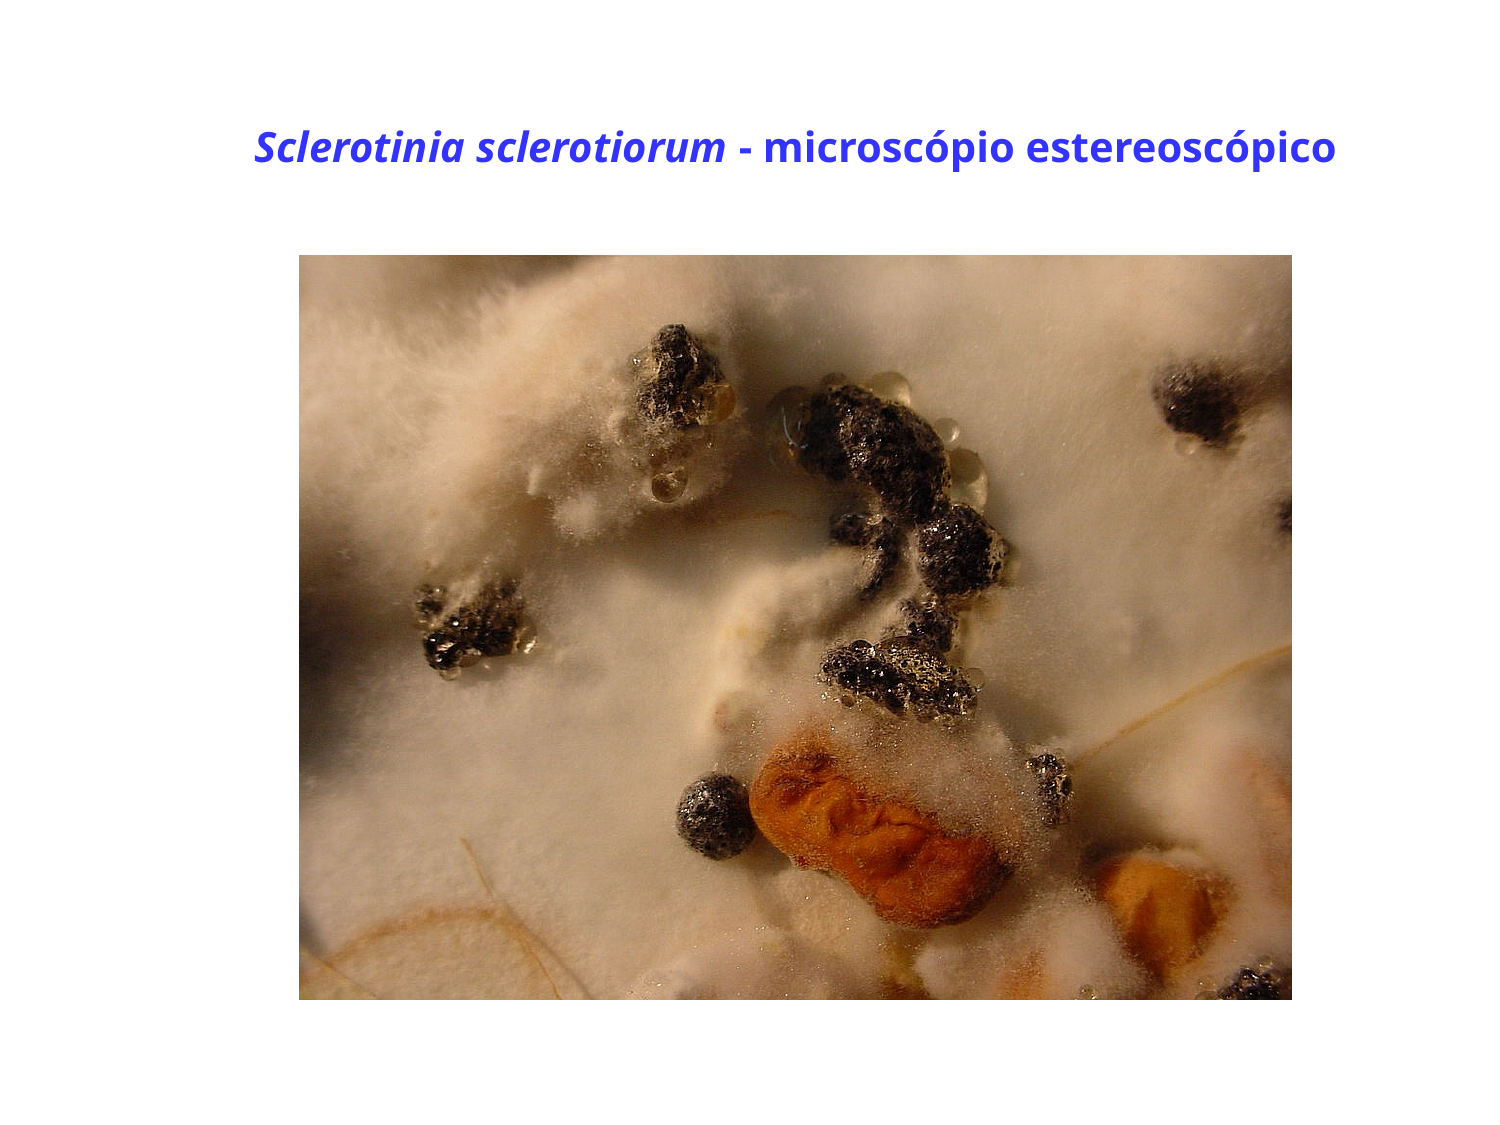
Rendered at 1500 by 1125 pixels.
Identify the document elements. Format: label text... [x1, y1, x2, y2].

text_box Sclerotinia sclerotiorum - microscópio estereoscópico [123, 113, 1467, 229]
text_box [298, 255, 1292, 1000]
